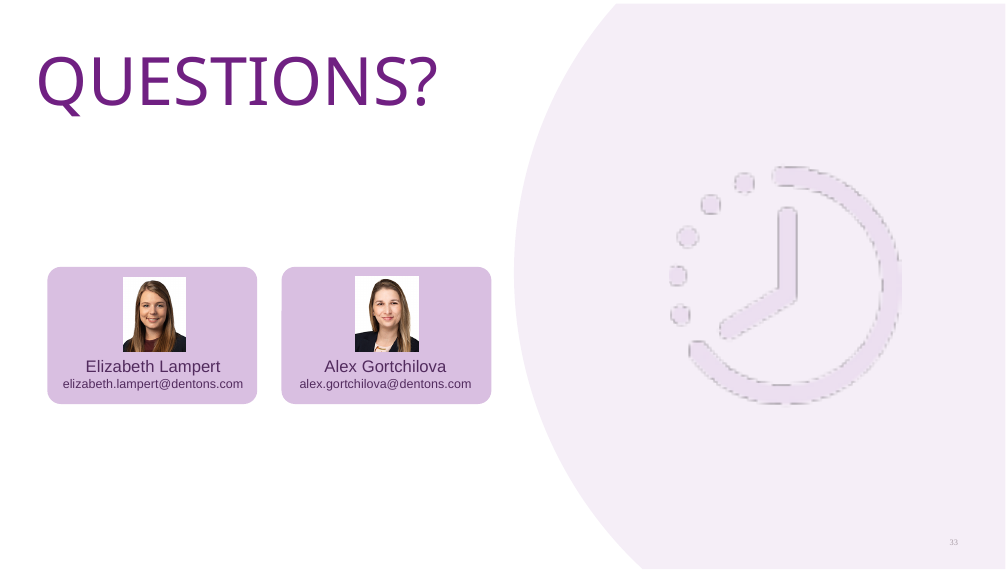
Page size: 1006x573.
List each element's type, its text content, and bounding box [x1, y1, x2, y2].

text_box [47, 266, 492, 405]
picture [122, 277, 186, 352]
text_box [512, 2, 1006, 571]
picture [669, 162, 902, 411]
picture [355, 276, 419, 353]
title QUESTIONS? [35, 48, 528, 134]
